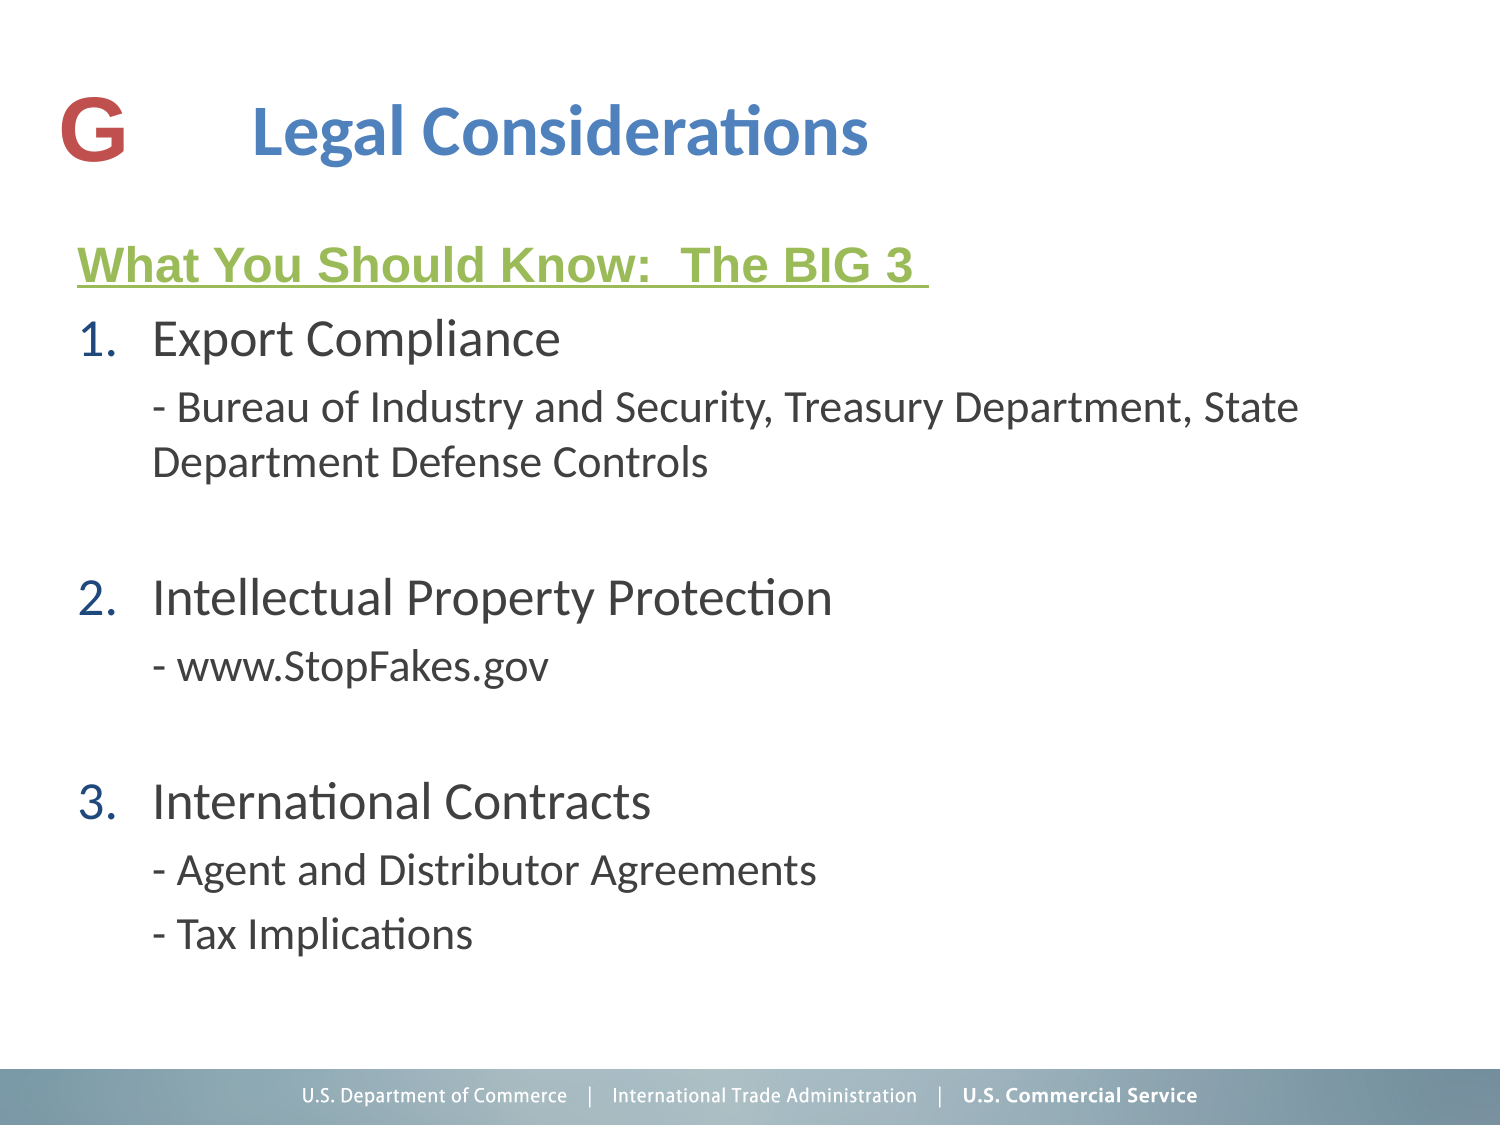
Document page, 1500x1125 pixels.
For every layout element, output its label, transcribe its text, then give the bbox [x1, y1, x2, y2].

picture [0, 0, 1500, 1125]
text_box G [24, 62, 163, 188]
title Legal Considerations [237, 74, 1338, 224]
list What You Should Know: The BIG 3 Export Compliance - Bureau of Industry and Security, Treasury Department, State Department Defense Controls Intellectual Property Protection - www.StopFakes.gov International Contracts - Agent and Distributor Agreements - Tax Implications [62, 224, 1388, 968]
